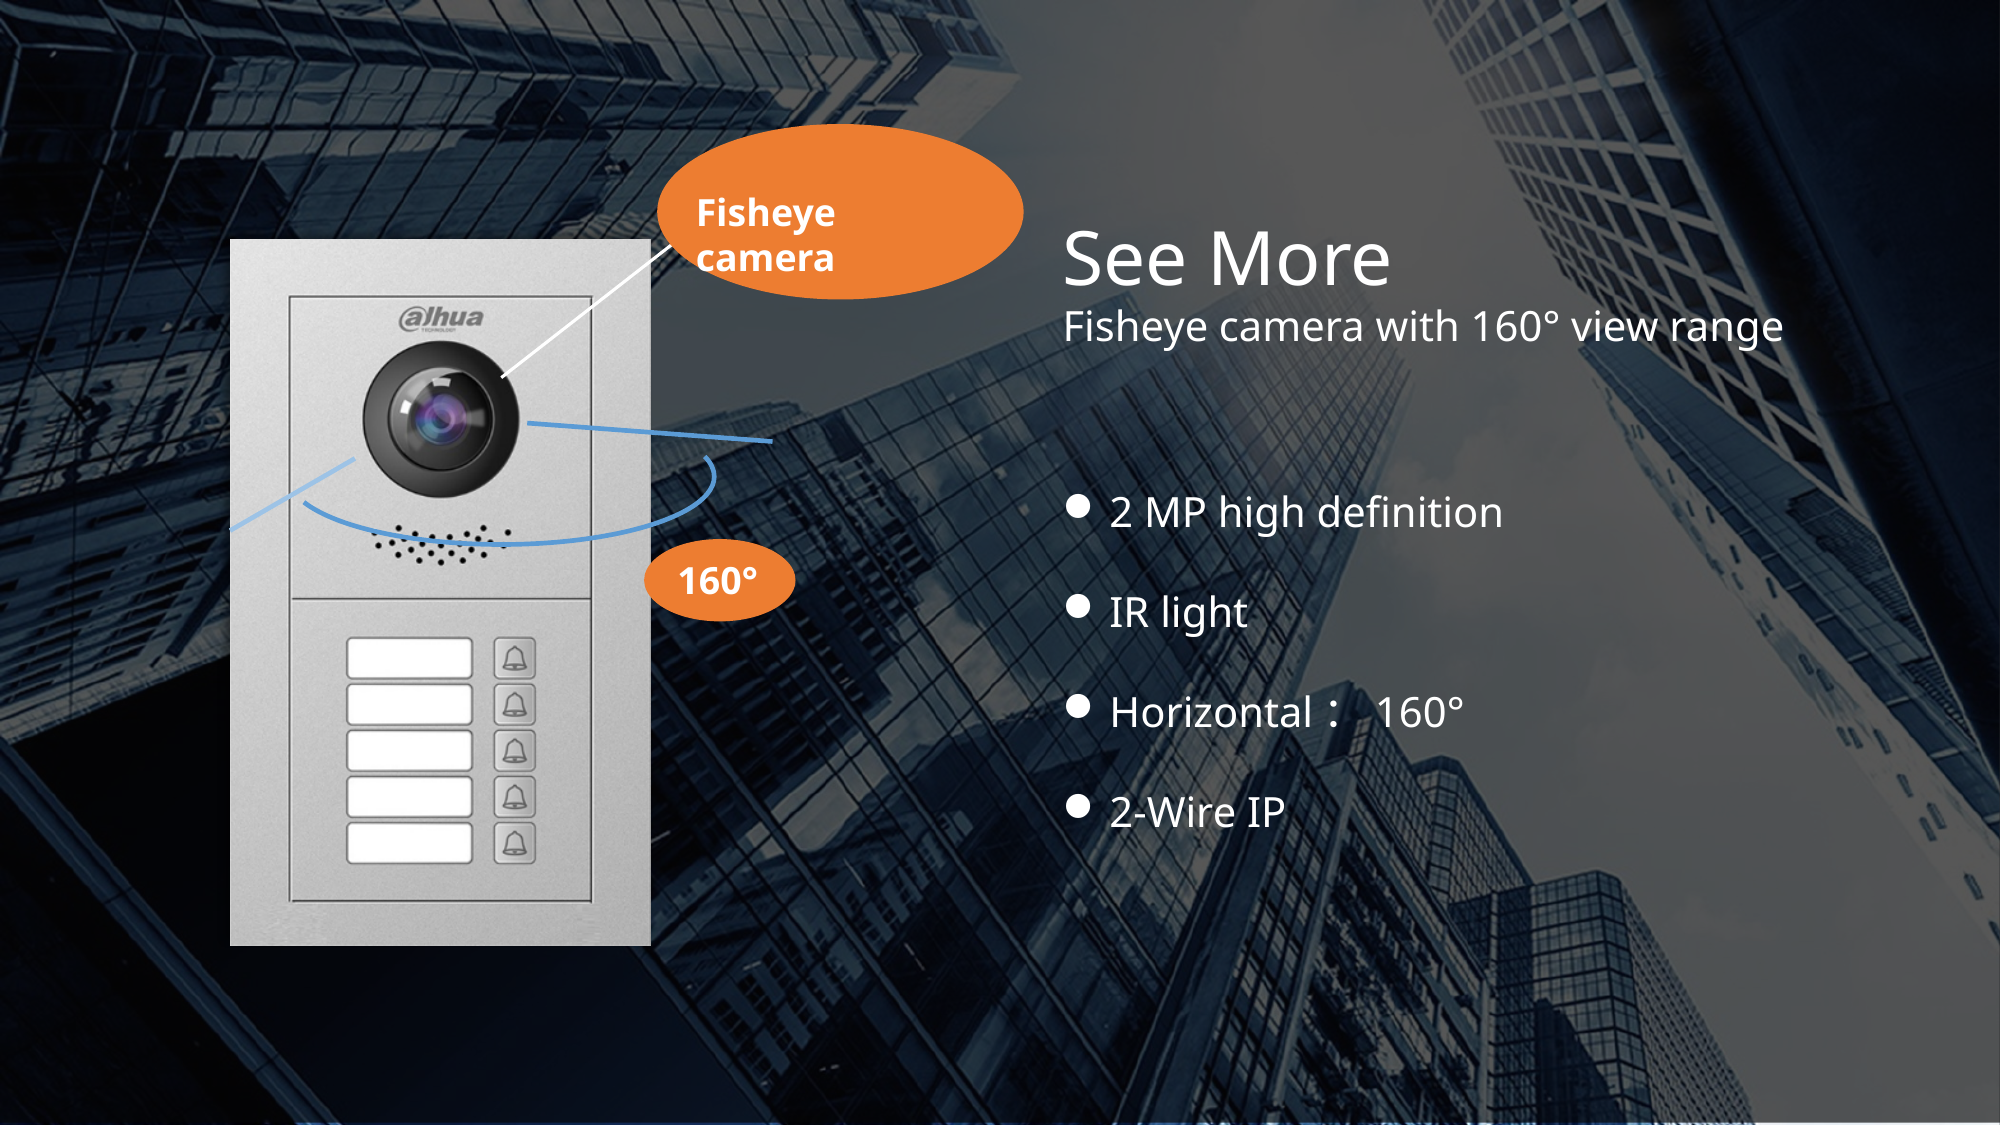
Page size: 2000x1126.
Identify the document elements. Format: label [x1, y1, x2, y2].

text_box [527, 423, 773, 442]
picture [0, 0, 2000, 1125]
text_box [501, 239, 678, 378]
text_box [229, 458, 355, 531]
text_box [644, 539, 800, 622]
